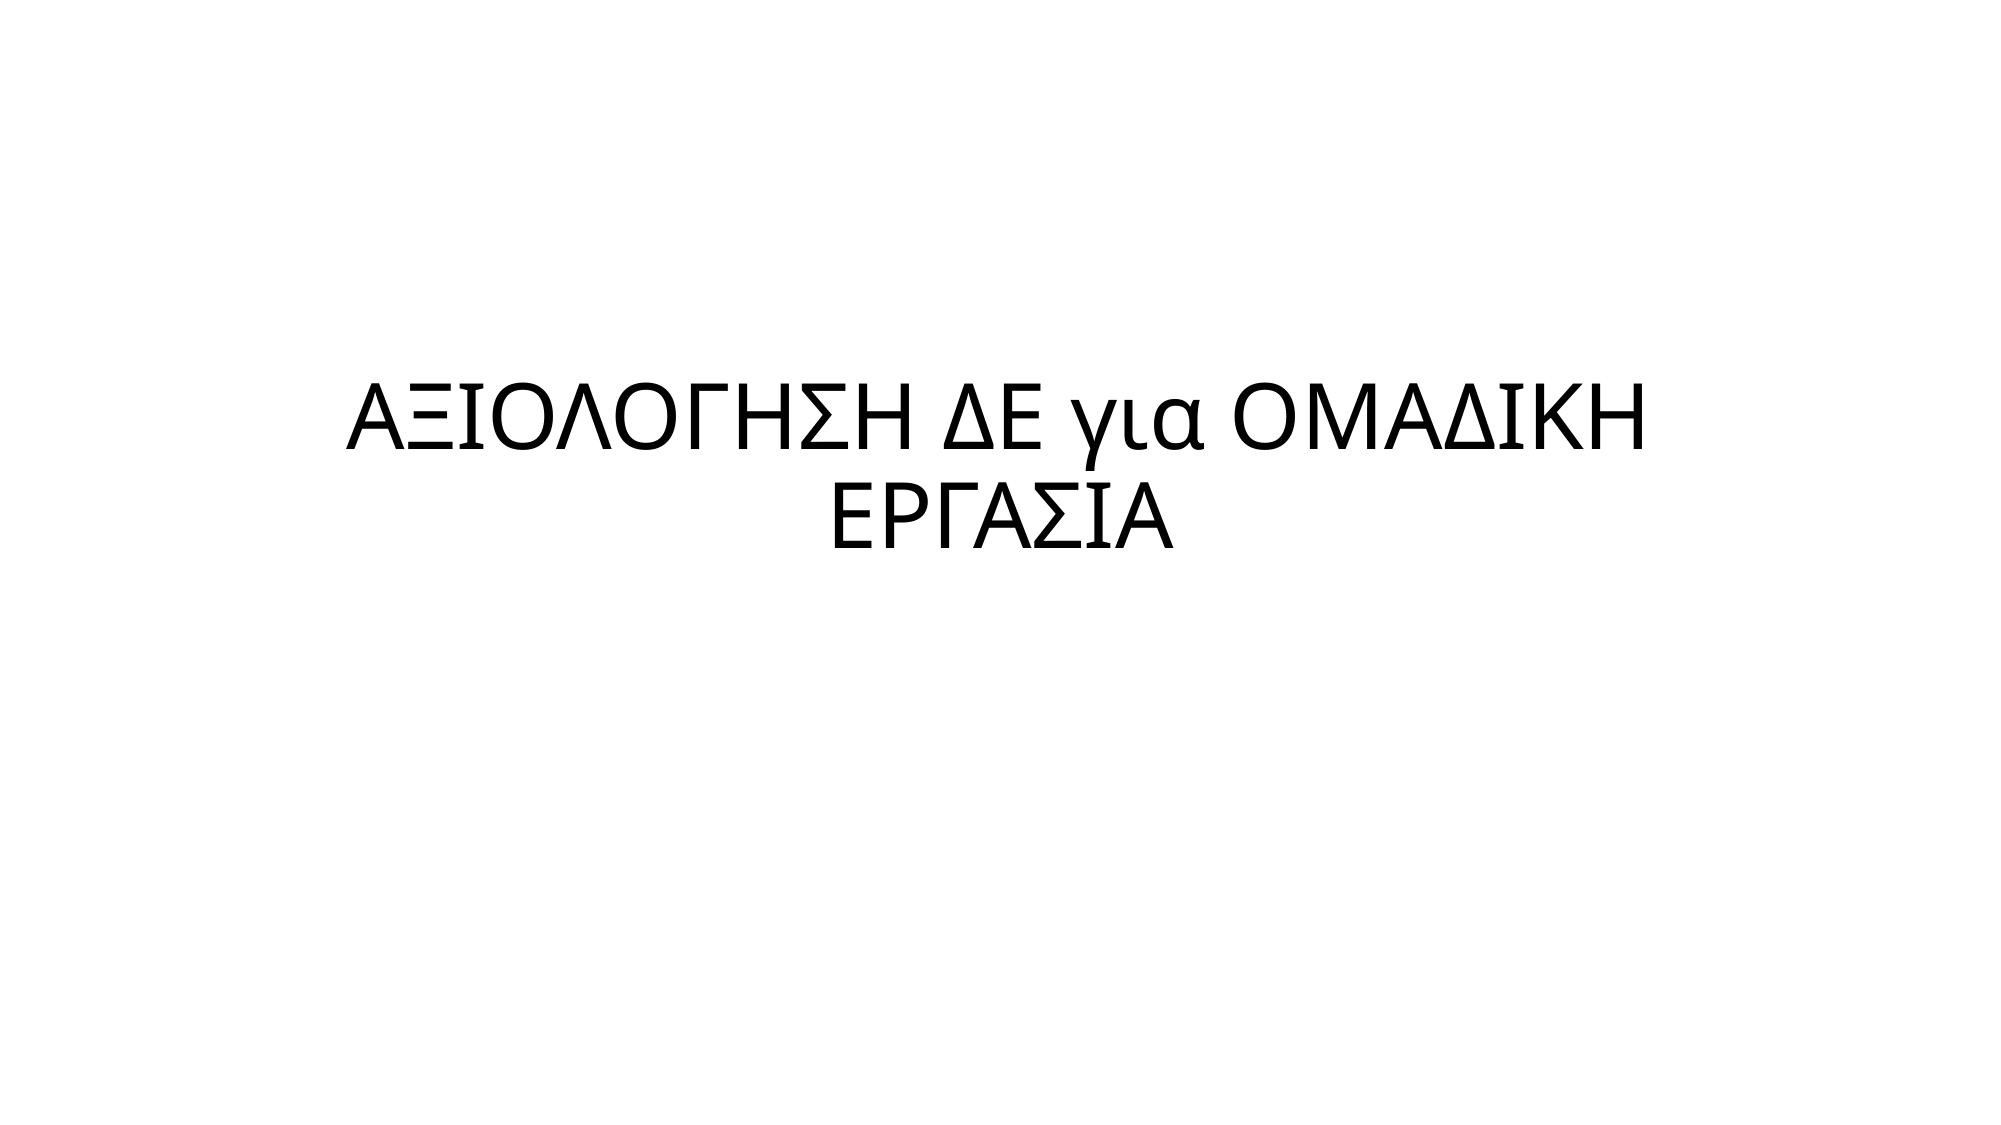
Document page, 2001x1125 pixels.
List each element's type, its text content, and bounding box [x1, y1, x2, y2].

title ΑΞΙΟΛΟΓΗΣΗ ΔΕ για ΟΜΑΔΙΚΗ ΕΡΓΑΣΙΑ [249, 184, 1750, 576]
